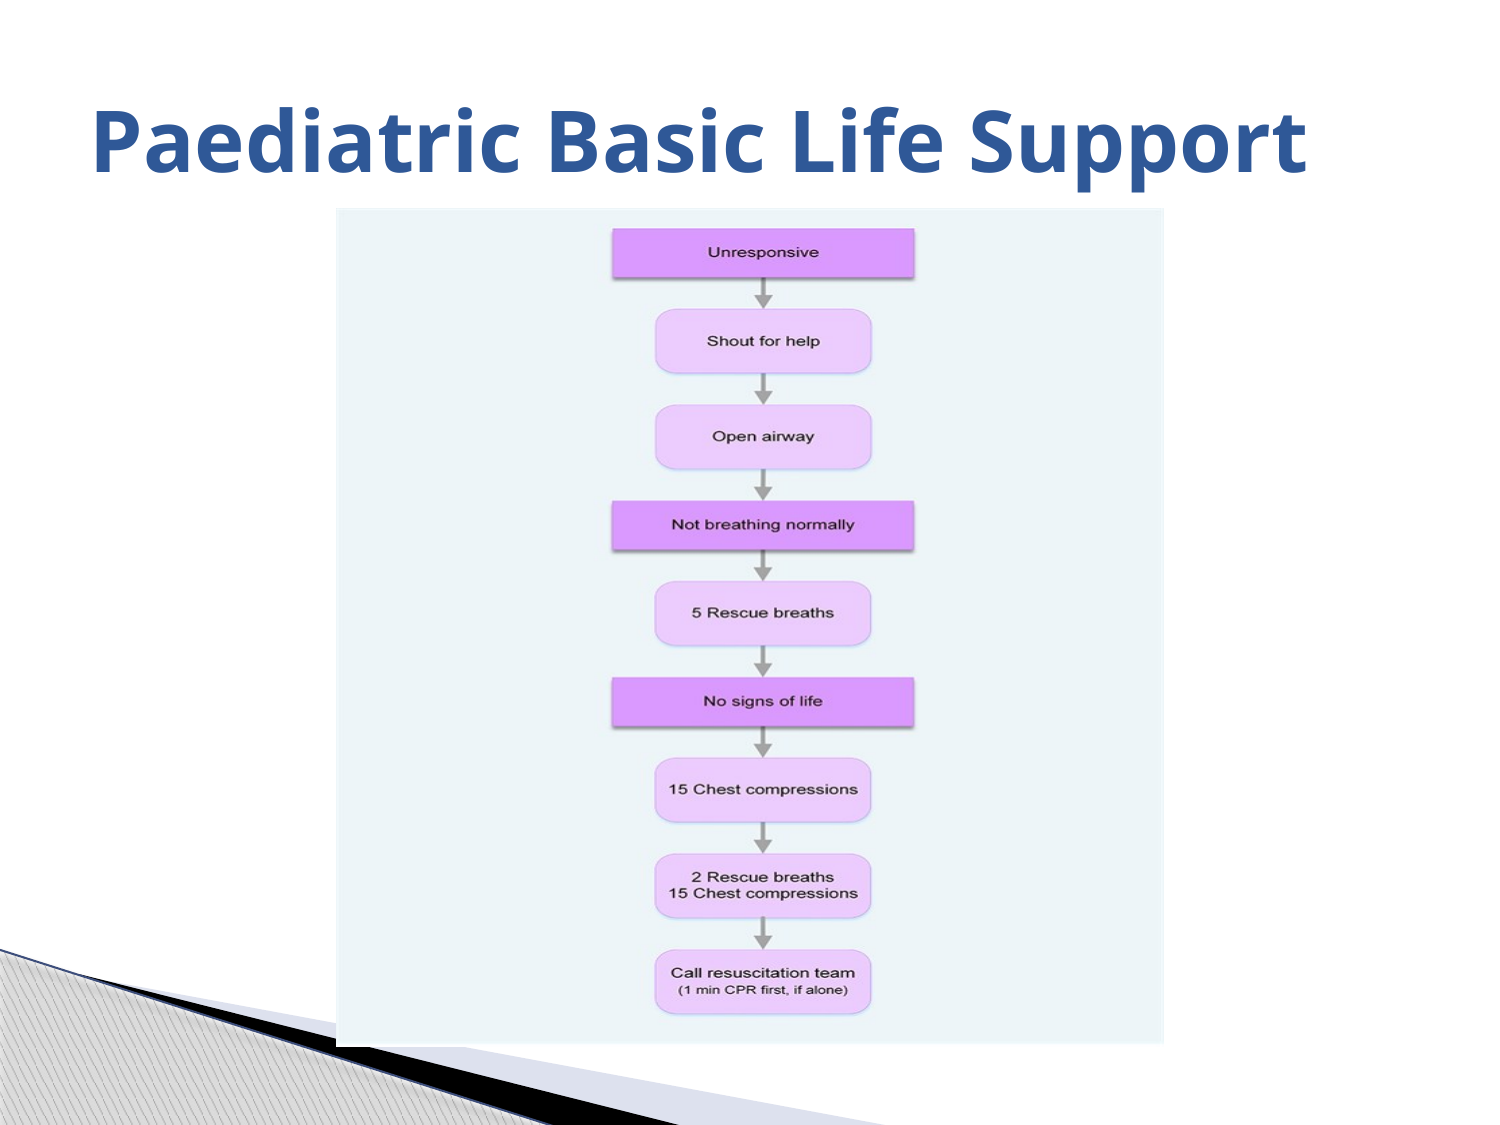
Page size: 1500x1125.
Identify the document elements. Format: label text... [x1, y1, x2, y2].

title Paediatric Basic Life Support [75, 45, 1425, 233]
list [336, 207, 1164, 1047]
